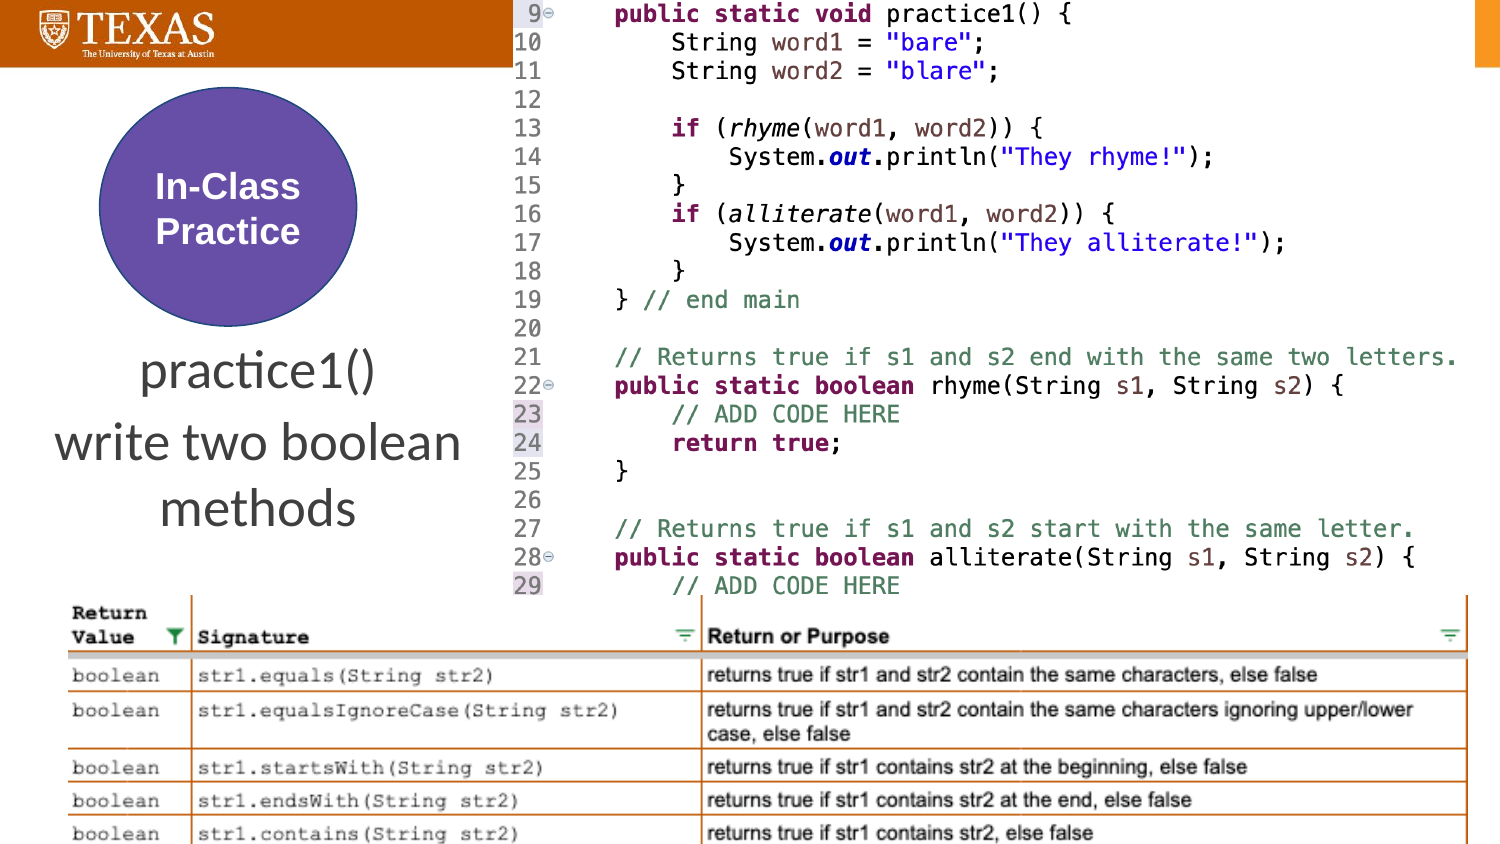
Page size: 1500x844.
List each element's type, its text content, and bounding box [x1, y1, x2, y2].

text_box In-Class Practice [99, 87, 357, 327]
picture [0, 0, 1500, 844]
list practice1() write two boolean methods [24, 326, 492, 545]
